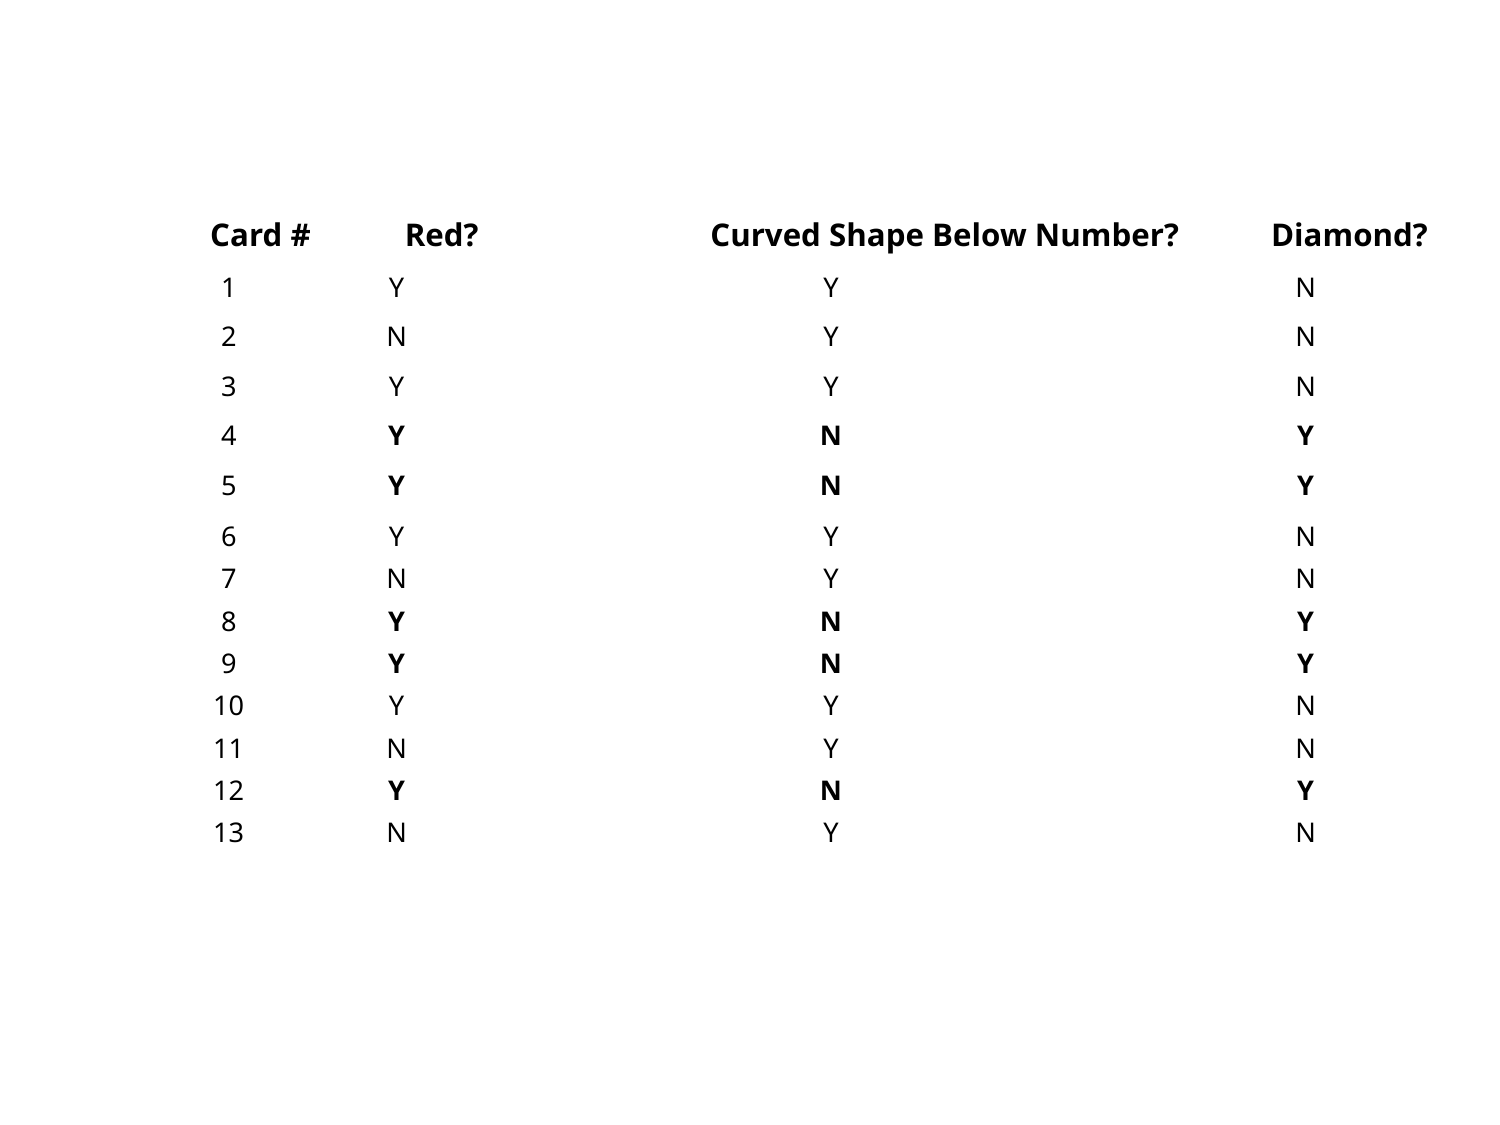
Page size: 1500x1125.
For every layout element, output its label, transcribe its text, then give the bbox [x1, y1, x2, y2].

table_cell Y [481, 555, 1181, 597]
table_cell N [481, 404, 1181, 454]
table_cell 10 [145, 682, 313, 724]
table_cell Y [313, 639, 481, 682]
table_header Red? [313, 206, 481, 256]
table_cell N [313, 808, 481, 851]
table_cell Y [313, 454, 481, 503]
table_cell Y [481, 724, 1181, 766]
table_cell Y [1181, 454, 1430, 503]
table_cell N [481, 597, 1181, 639]
table_cell Y [1181, 639, 1430, 682]
table_cell Y [313, 404, 481, 454]
table_cell 1 [145, 256, 313, 305]
table_cell N [1181, 256, 1430, 305]
table_cell 2 [145, 305, 313, 355]
table_cell Y [313, 503, 481, 555]
table_cell Y [481, 682, 1181, 724]
table_cell N [481, 454, 1181, 503]
table_cell Y [313, 597, 481, 639]
table_cell Y [1181, 766, 1430, 808]
table_cell 6 [145, 503, 313, 555]
table_cell N [481, 639, 1181, 682]
table_cell 3 [145, 355, 313, 404]
table_cell N [313, 724, 481, 766]
table_cell 5 [145, 454, 313, 503]
table_cell 12 [145, 766, 313, 808]
table_cell N [1181, 355, 1430, 404]
table_cell Y [481, 355, 1181, 404]
table_cell N [313, 305, 481, 355]
table_cell Y [1181, 404, 1430, 454]
table_header Curved Shape Below Number? [481, 206, 1181, 256]
table_cell N [1181, 682, 1430, 724]
table_cell 11 [145, 724, 313, 766]
table_cell N [1181, 724, 1430, 766]
table_cell 4 [145, 404, 313, 454]
table_cell Y [481, 256, 1181, 305]
table_cell Y [481, 503, 1181, 555]
table_cell Y [1181, 597, 1430, 639]
table_cell 7 [145, 555, 313, 597]
table_cell N [1181, 555, 1430, 597]
table_cell N [481, 766, 1181, 808]
table_cell Y [313, 355, 481, 404]
table_cell Y [481, 305, 1181, 355]
table_header Diamond? [1181, 206, 1430, 256]
table_cell N [1181, 503, 1430, 555]
table_cell Y [313, 256, 481, 305]
table_cell 13 [145, 808, 313, 851]
table_cell Y [481, 808, 1181, 851]
table_cell N [1181, 305, 1430, 355]
table_cell 9 [145, 639, 313, 682]
table_cell N [1181, 808, 1430, 851]
table_header Card # [145, 206, 313, 256]
table_cell Y [313, 766, 481, 808]
table_cell N [313, 555, 481, 597]
table_cell Y [313, 682, 481, 724]
table_cell 8 [145, 597, 313, 639]
